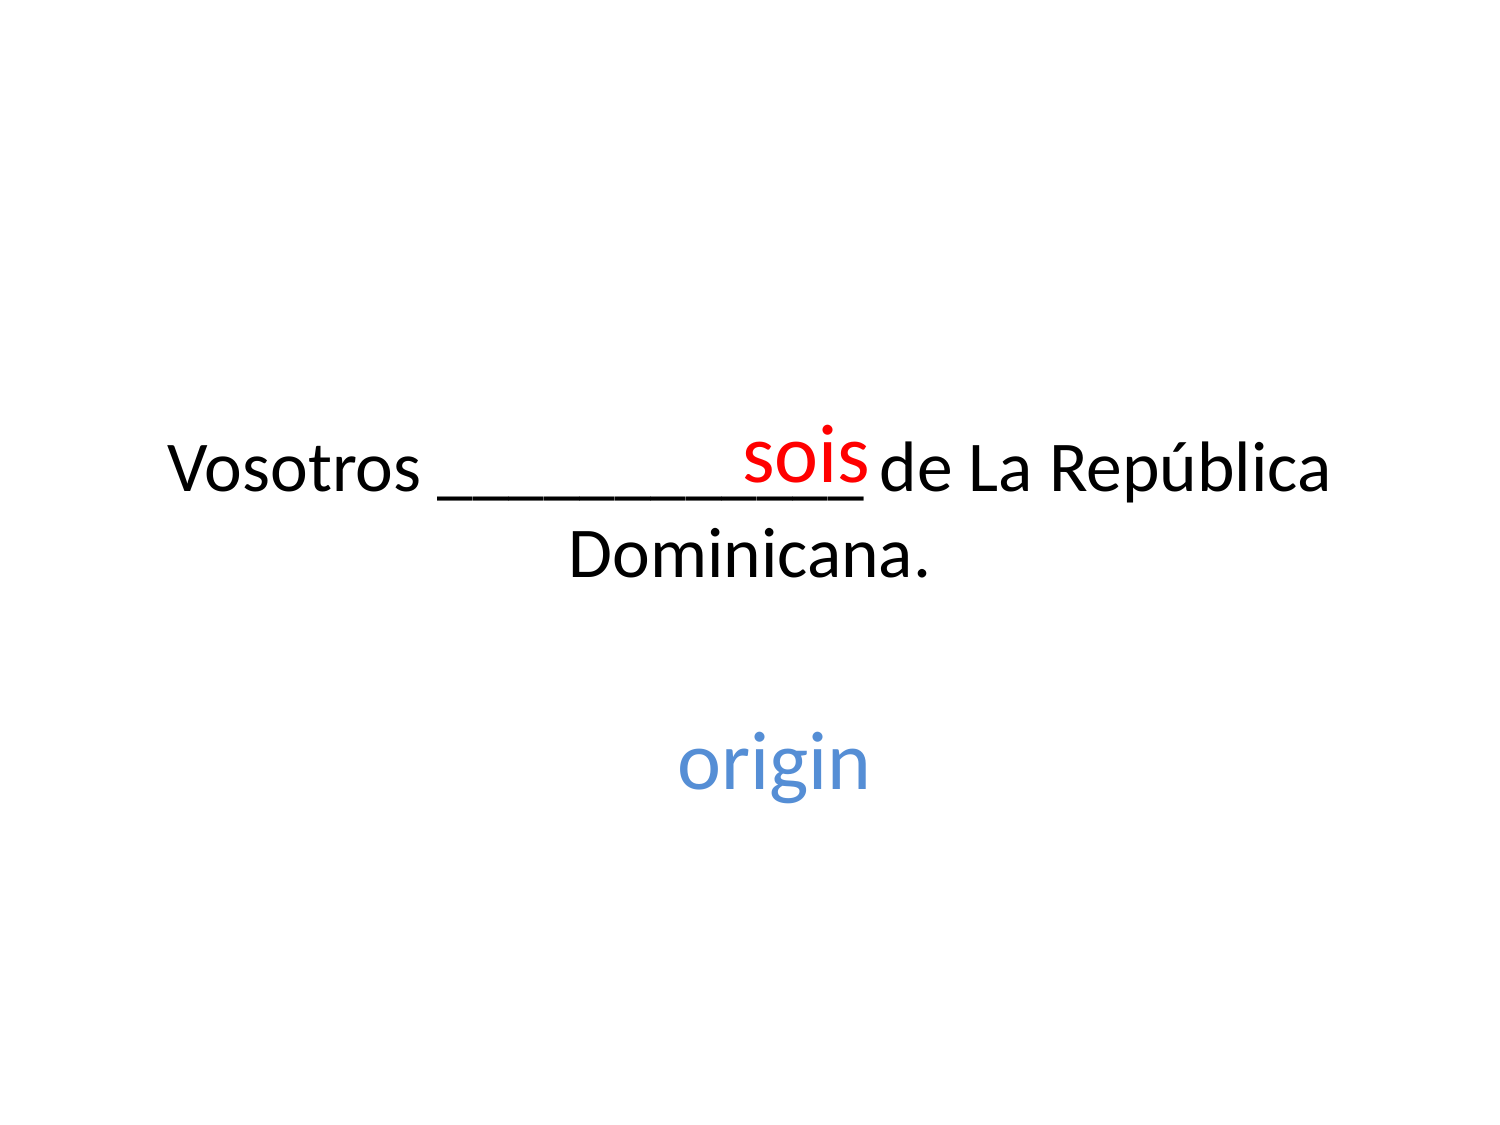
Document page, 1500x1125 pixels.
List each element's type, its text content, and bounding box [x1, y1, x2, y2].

text_box origin [99, 662, 1450, 850]
text_box sois [587, 391, 1025, 507]
title Vosotros ____________ de La República Dominicana. [75, 412, 1425, 600]
